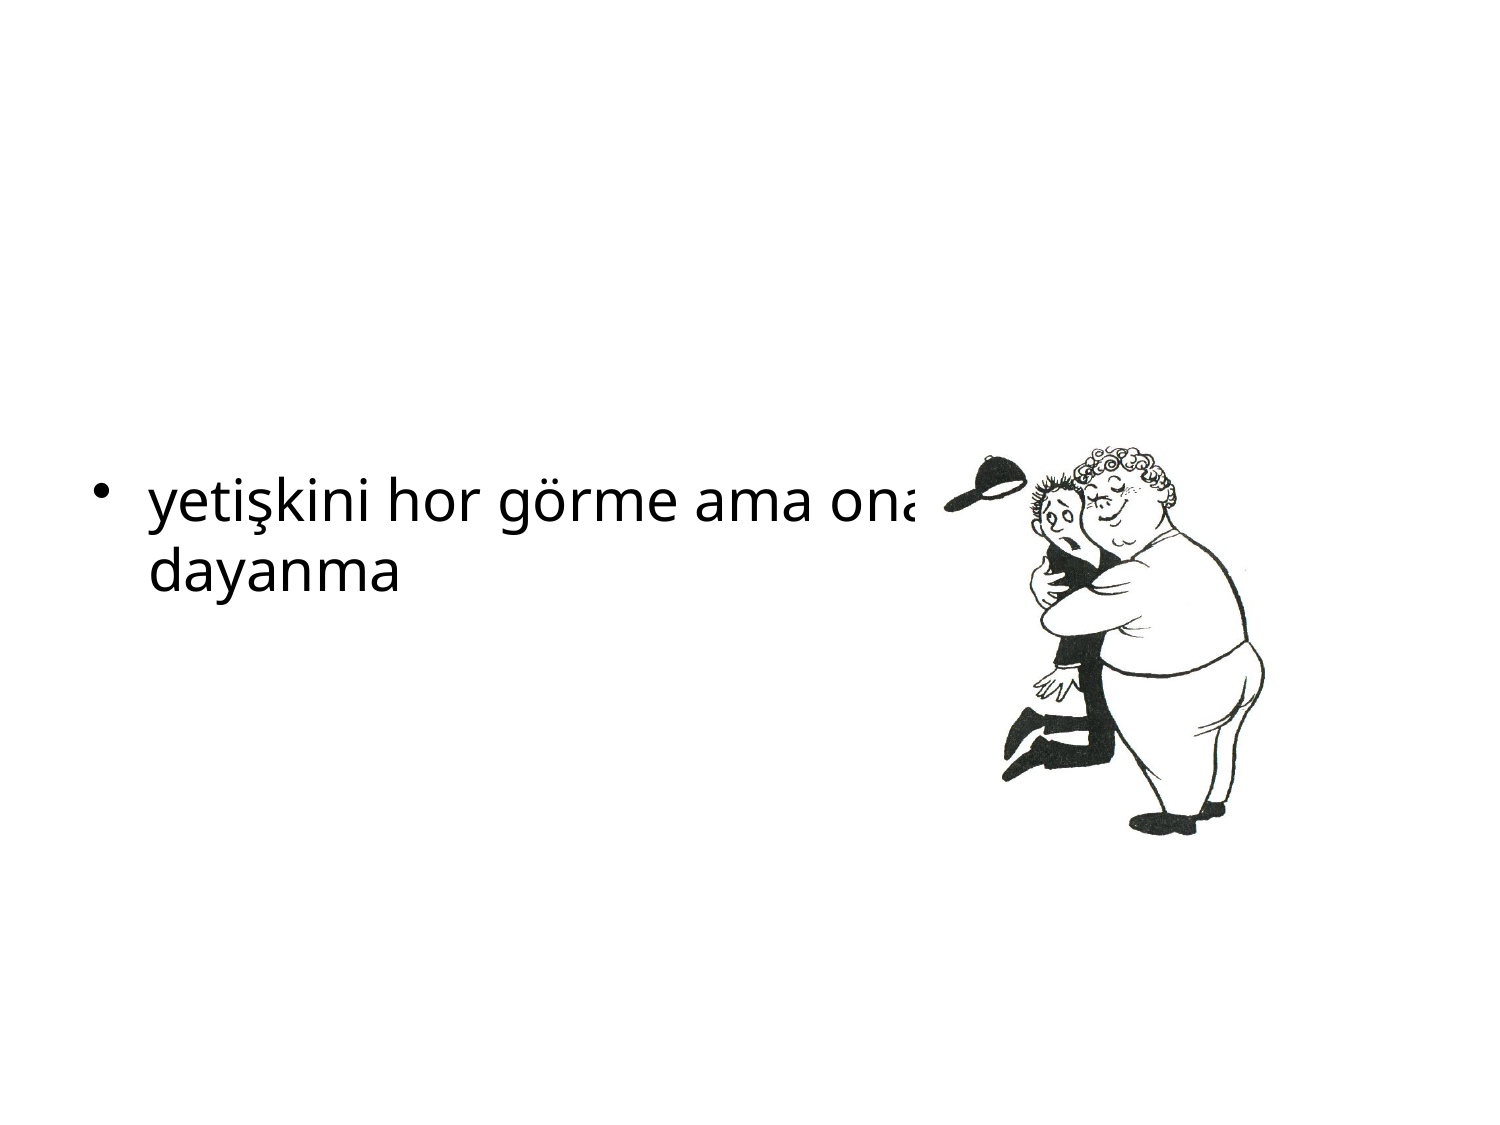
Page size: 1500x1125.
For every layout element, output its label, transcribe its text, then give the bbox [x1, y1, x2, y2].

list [915, 432, 1295, 859]
list yetişkini hor görme ama ona dayanma [76, 267, 987, 1010]
